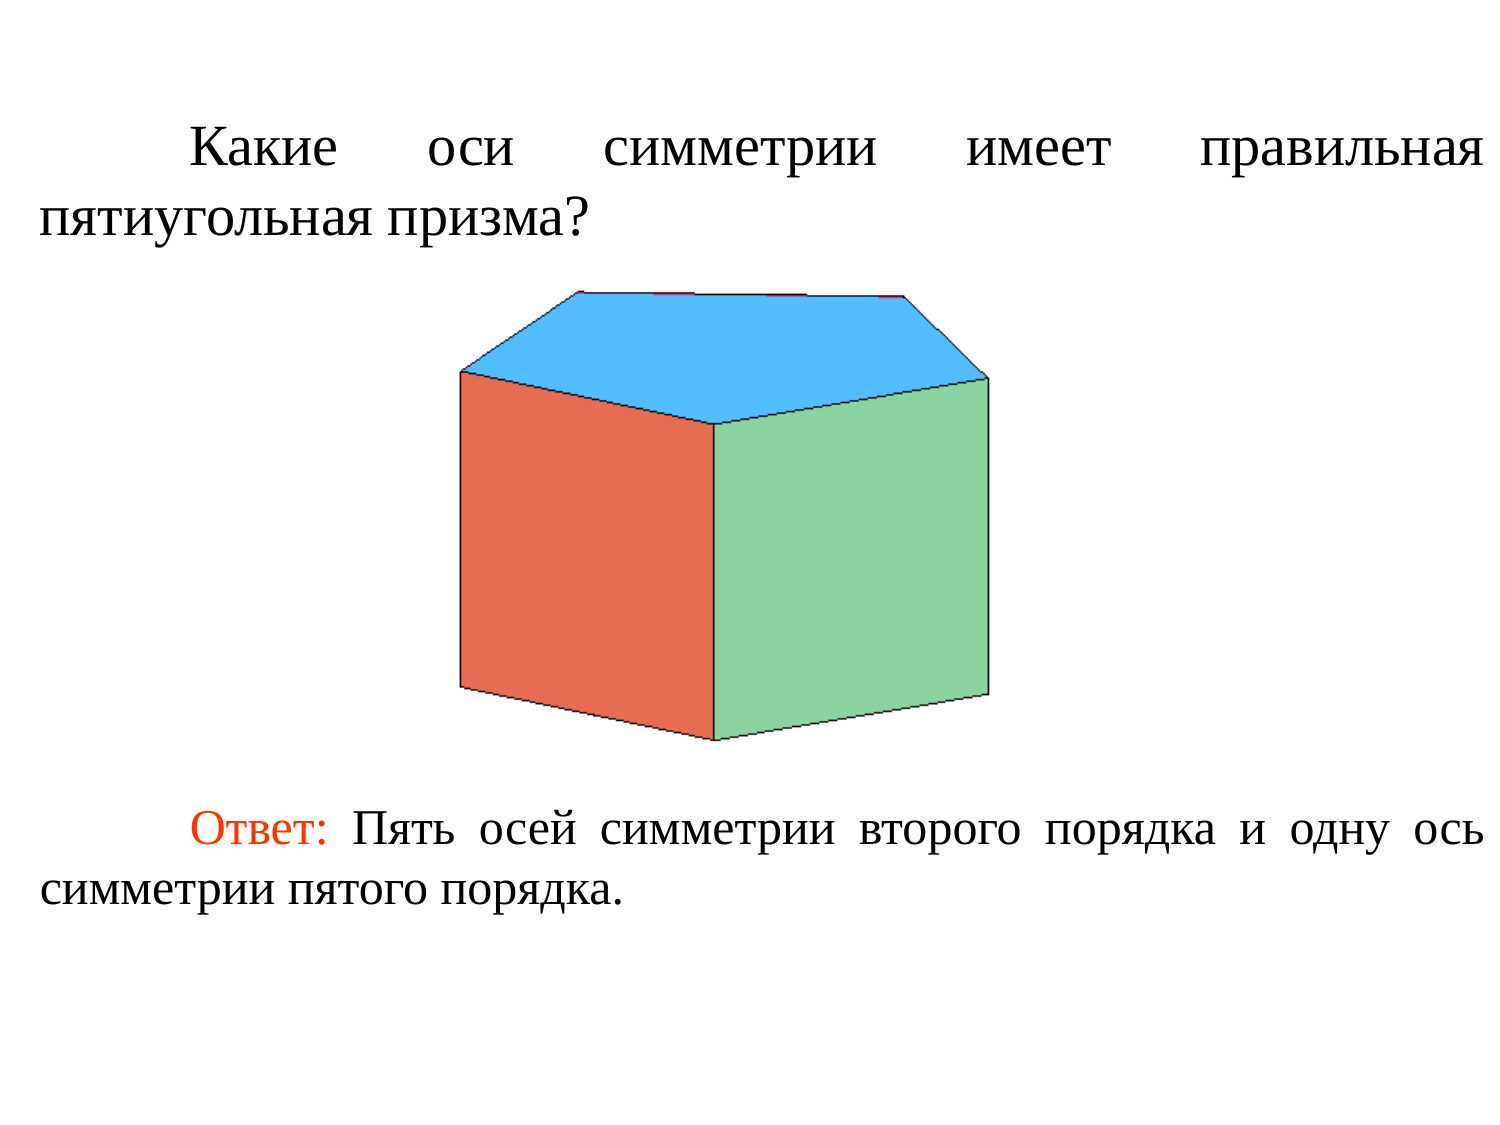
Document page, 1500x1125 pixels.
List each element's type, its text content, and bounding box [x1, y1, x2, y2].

text_box Какие оси симметрии имеет правильная пятиугольная призма? [24, 99, 1500, 255]
text_box Ответ: Пять осей симметрии второго порядка и одну ось симметрии пятого порядка. [24, 787, 1500, 923]
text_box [424, 262, 1038, 761]
